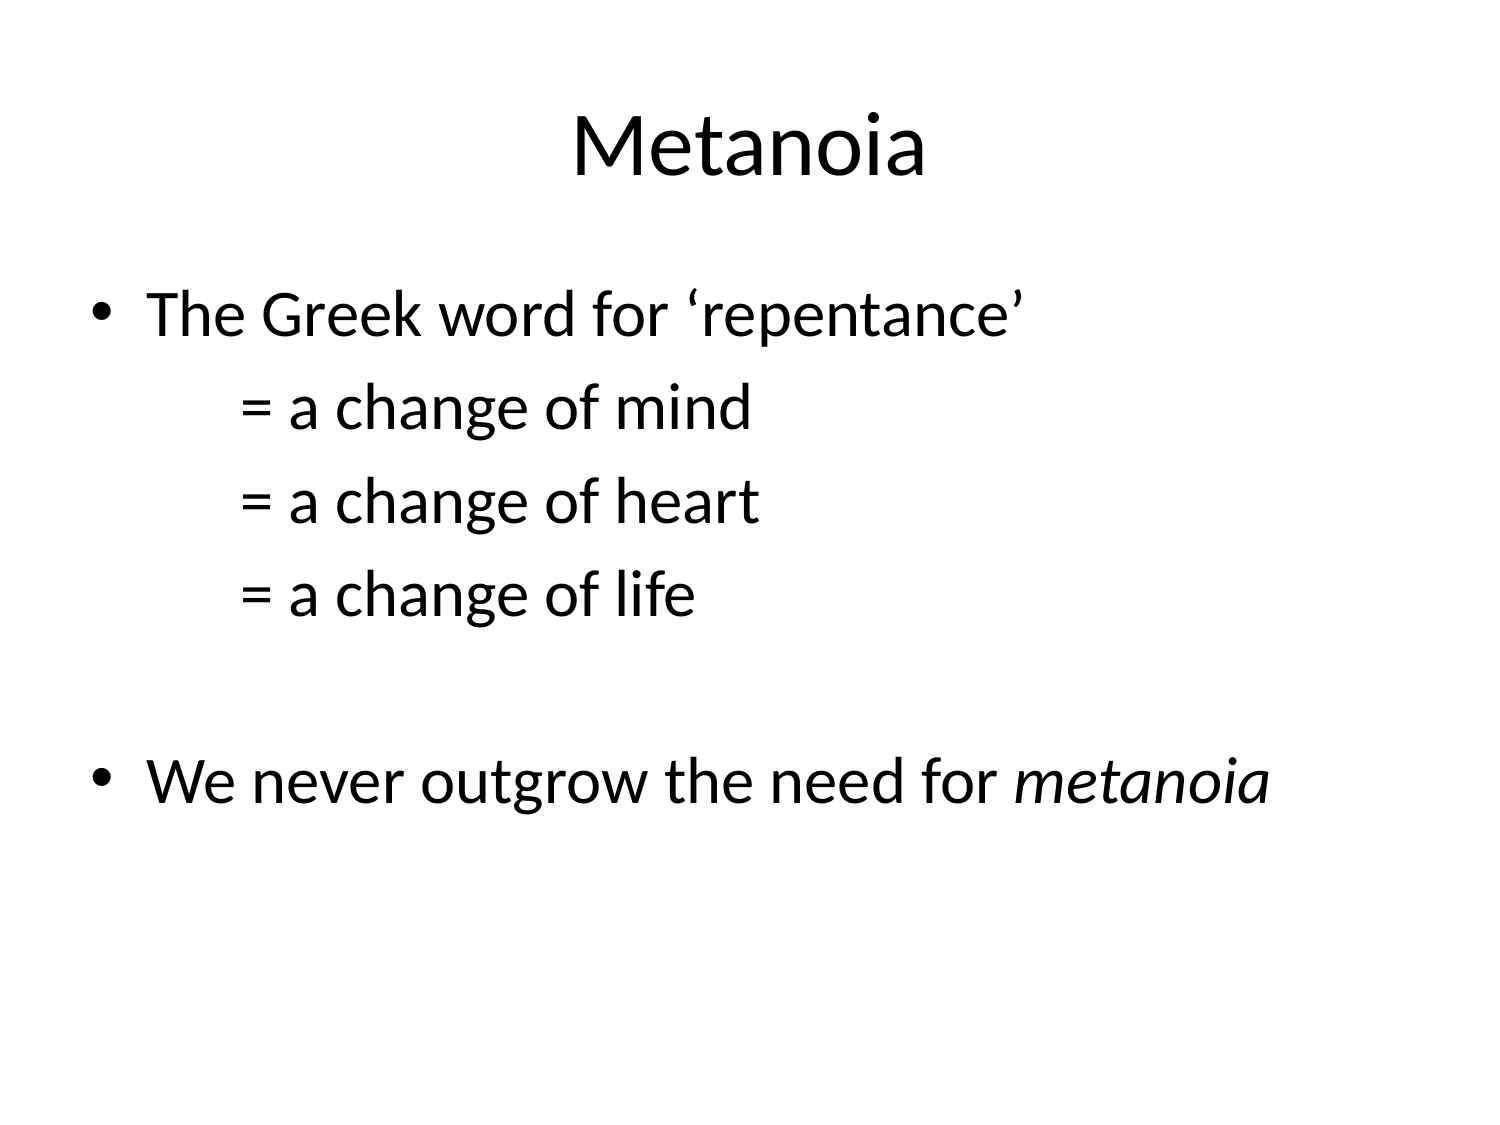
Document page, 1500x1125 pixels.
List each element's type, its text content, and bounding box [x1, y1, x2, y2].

title Metanoia [75, 45, 1425, 233]
list The Greek word for ‘repentance’ = a change of mind = a change of heart = a change of life We never outgrow the need for metanoia [75, 262, 1425, 1005]
